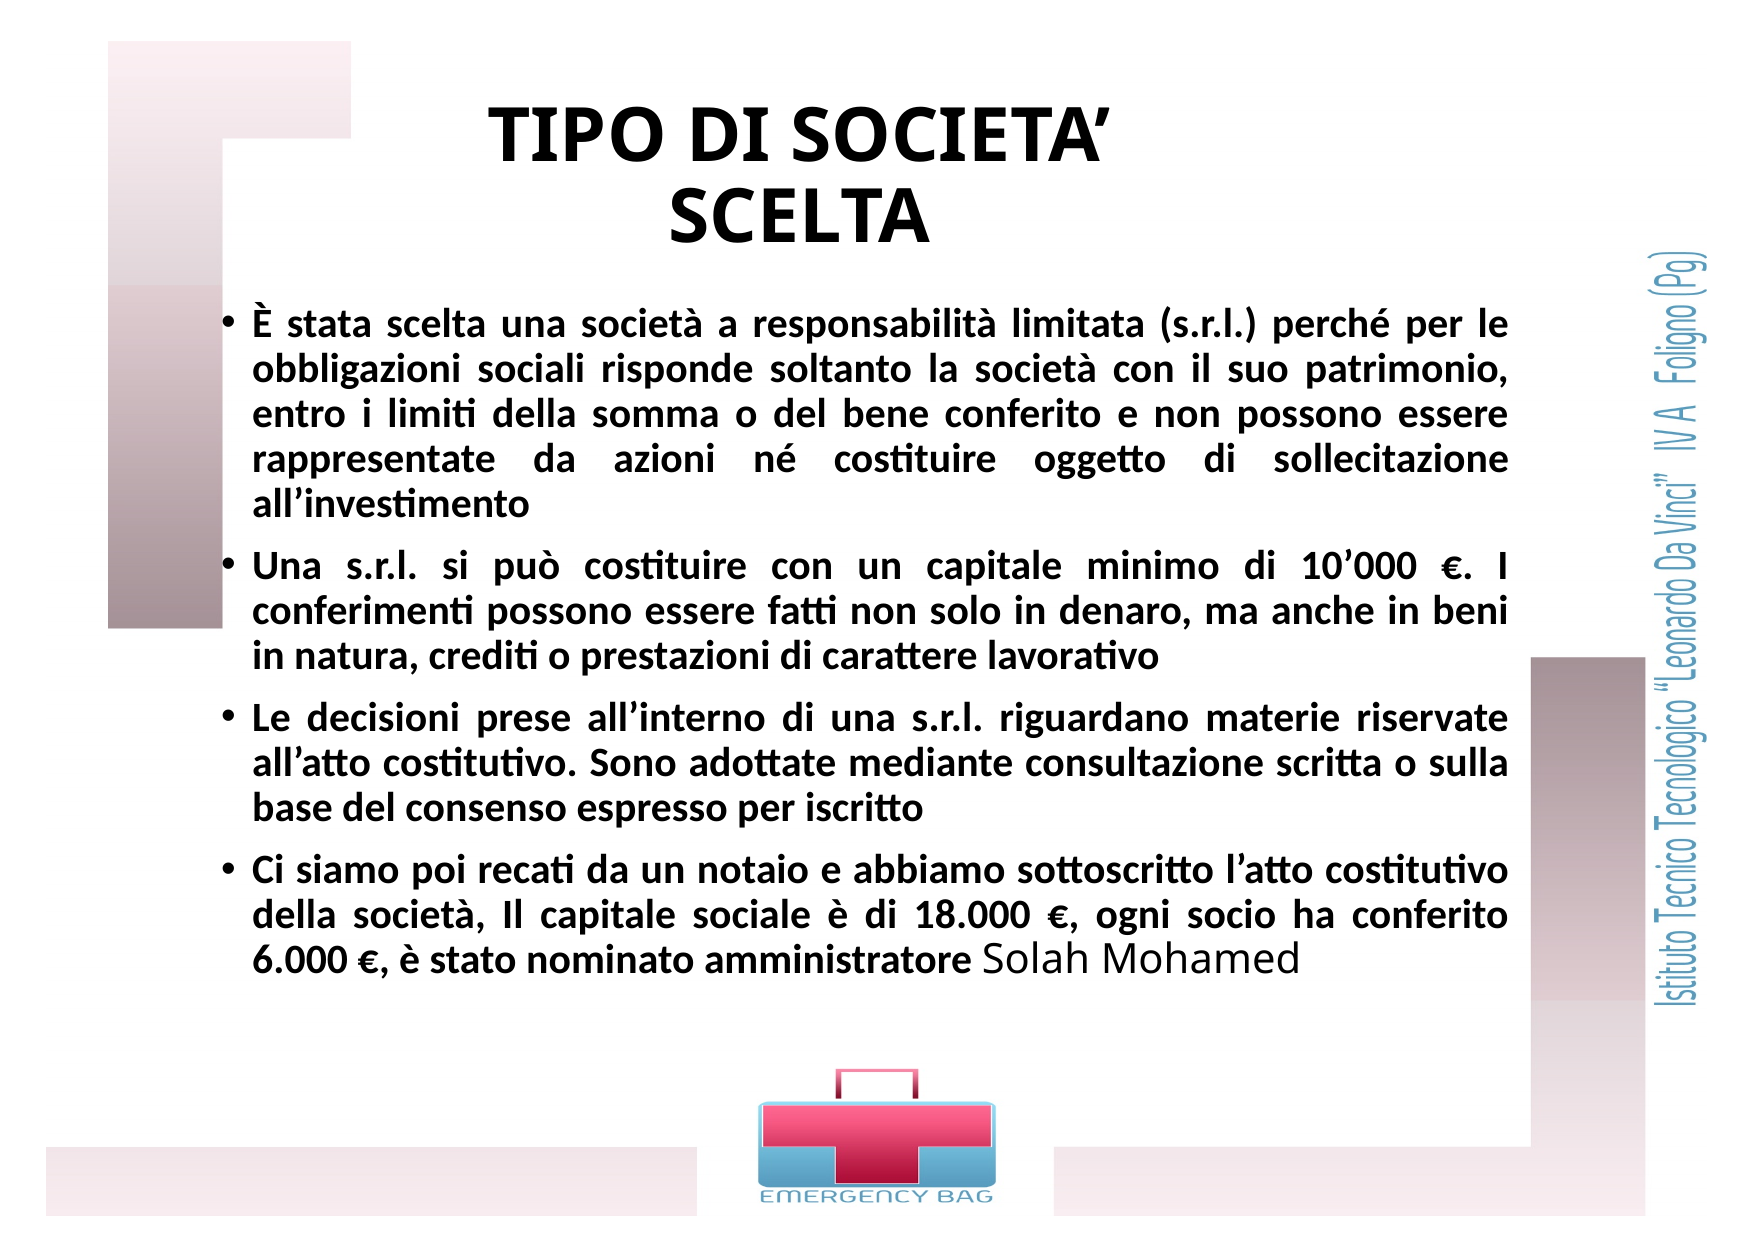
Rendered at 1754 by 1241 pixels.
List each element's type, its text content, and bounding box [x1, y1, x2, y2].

picture [46, 41, 1707, 1216]
title TIPO DI SOCIETA’ SCELTA [351, 161, 1248, 285]
list È stata scelta una società a responsabilità limitata (s.r.l.) perché per le obbligazioni sociali risponde soltanto la società con il suo patrimonio, entro i limiti della somma o del bene conferito e non possono essere rappresentate da azioni né costituire oggetto di sollecitazione all’investimento Una s.r.l. si può costituire con un capitale minimo di 10’000 €. I conferimenti possono essere fatti non solo in denaro, ma anche in beni in natura, crediti o prestazioni di carattere lavorativo Le decisioni prese all’interno di una s.r.l. riguardano materie riservate all’atto costitutivo. Sono adottate mediante consultazione scritta o sulla base del consenso espresso per iscritto Ci siamo poi recati da un notaio e abbiamo sottoscritto l’atto costitutivo della società, Il capitale sociale è di 18.000 €, ogni socio ha conferito 6.000 €, è stato nominato amministratore Solah Mohamed [205, 293, 1525, 1117]
